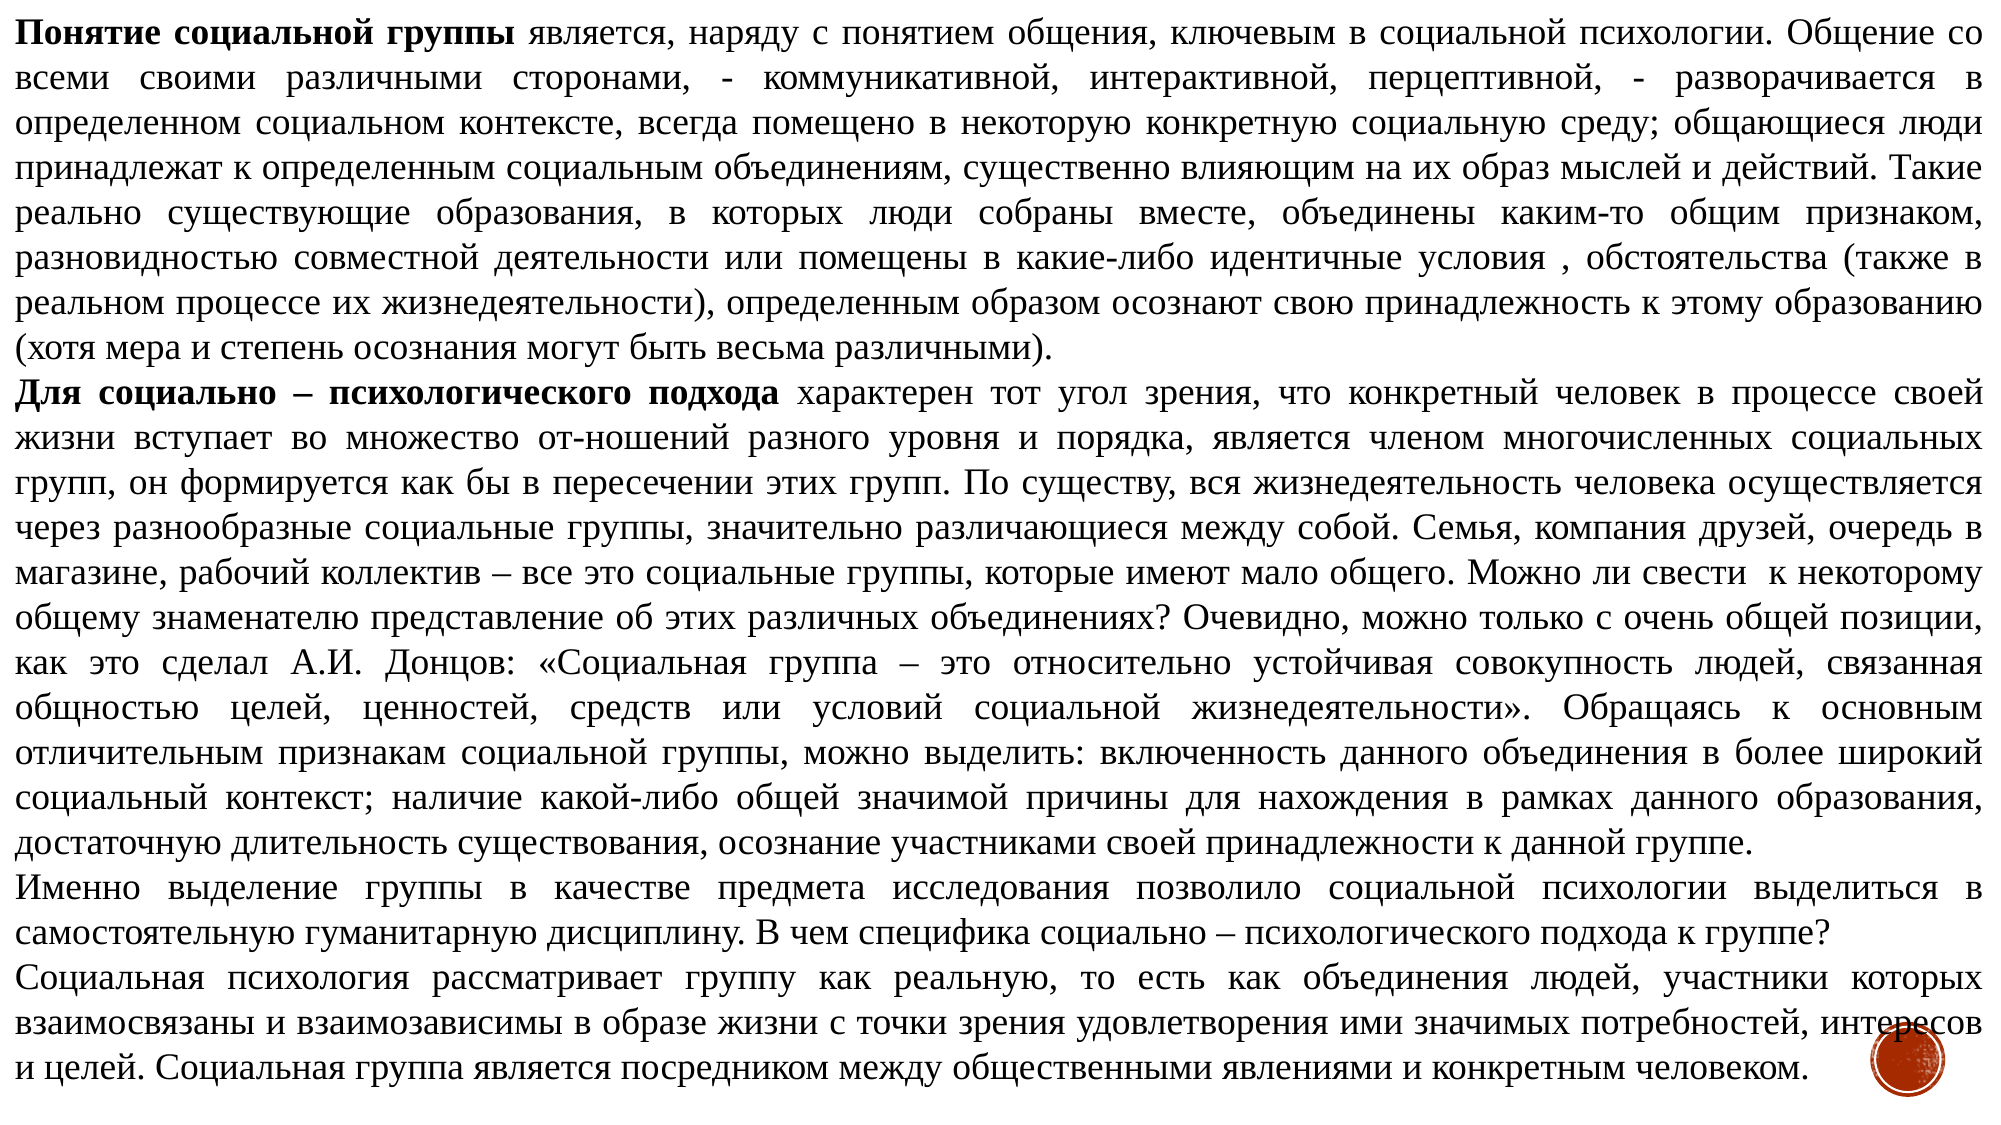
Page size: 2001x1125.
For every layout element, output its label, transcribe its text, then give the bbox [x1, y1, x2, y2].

text_box Понятие социальной группы является, наряду с понятием общения, ключевым в социальной психологии. Общение со всеми своими различными сторонами, - коммуникативной, интерактивной, перцептивной, - разворачивается в определенном социальном контексте, всегда помещено в некоторую конкретную социальную среду; общающиеся люди принадлежат к определенным социальным объединениям, существенно влияющим на их образ мыслей и действий. Такие реально существующие образования, в которых люди собраны вместе, объединены каким-то общим признаком, разновидностью совместной деятельности или помещены в какие-либо идентичные условия , обстоятельства (также в реальном процессе их жизнедеятельности), определенным образом осознают свою принадлежность к этому образованию (хотя мера и степень осознания могут быть весьма различными). Для социально – психологического подхода характерен тот угол зрения, что конкретный человек в процессе своей жизни вступает во множество от-ношений разного уровня и порядка, является членом многочисленных социальных групп, он формируется как бы в пересечении этих групп. По существу, вся жизнедеятельность человека осуществляется через разнообразные социальные группы, значительно различающиеся между собой. Семья, компания друзей, очередь в магазине, рабочий коллектив – все это социальные группы, которые имеют мало общего. Можно ли свести к некоторому общему знаменателю представление об этих различных объединениях? Очевидно, можно только с очень общей позиции, как это сделал А.И. Донцов: «Социальная группа – это относительно устойчивая совокупность людей, связанная общностью целей, ценностей, средств или условий социальной жизнедеятельности». Обращаясь к основным отличительным признакам социальной группы, можно выделить: включенность данного объединения в более широкий социальный контекст; наличие какой-либо общей значимой причины для нахождения в рамках данного образования, достаточную длительность существования, осознание участниками своей принадлежности к данной группе. Именно выделение группы в качестве предмета исследования позволило социальной психологии выделиться в самостоятельную гуманитарную дисциплину. В чем специфика социально – психологического подхода к группе? Социальная психология рассматривает группу как реальную, то есть как объединения людей, участники которых взаимосвязаны и взаимозависимы в образе жизни с точки зрения удовлетворения ими значимых потребностей, интересов и целей. Социальная группа является посредником между общественными явлениями и конкретным человеком. [0, 0, 2000, 1095]
